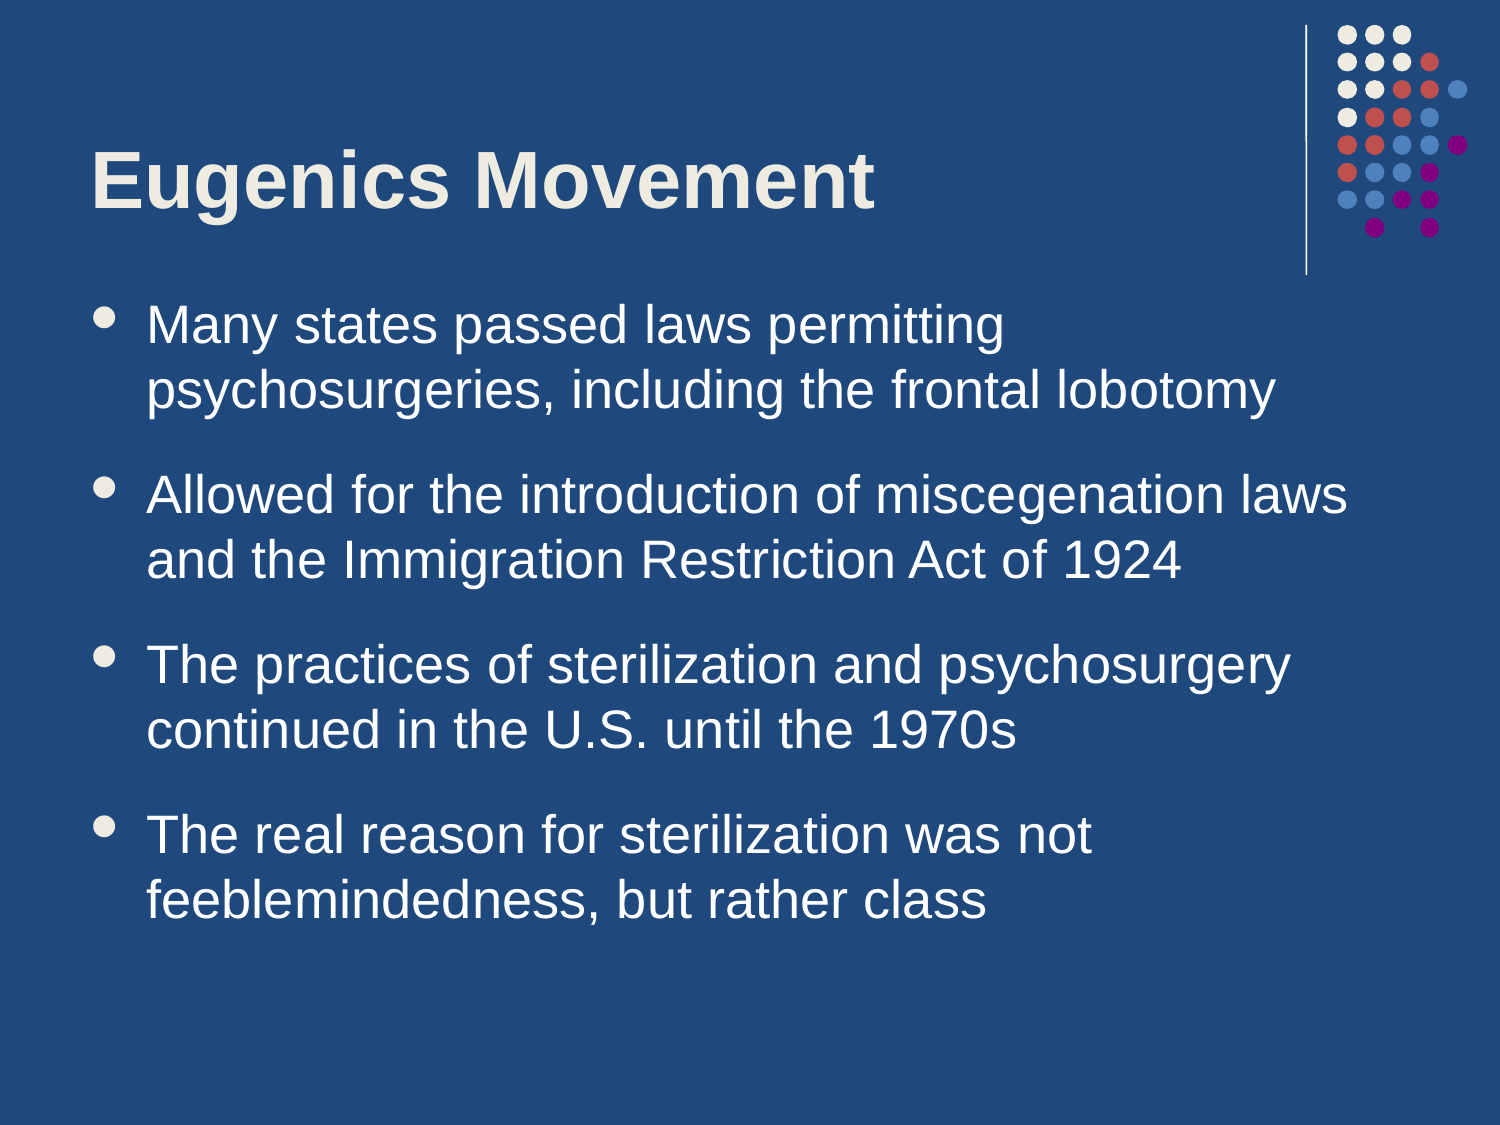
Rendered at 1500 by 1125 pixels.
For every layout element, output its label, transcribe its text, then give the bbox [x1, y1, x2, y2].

list Many states passed laws permitting psychosurgeries, including the frontal lobotomy Allowed for the introduction of miscegenation laws and the Immigration Restriction Act of 1924 The practices of sterilization and psychosurgery continued in the U.S. until the 1970s The real reason for sterilization was not feeblemindedness, but rather class [74, 281, 1426, 1006]
title Eugenics Movement [74, 19, 1313, 233]
